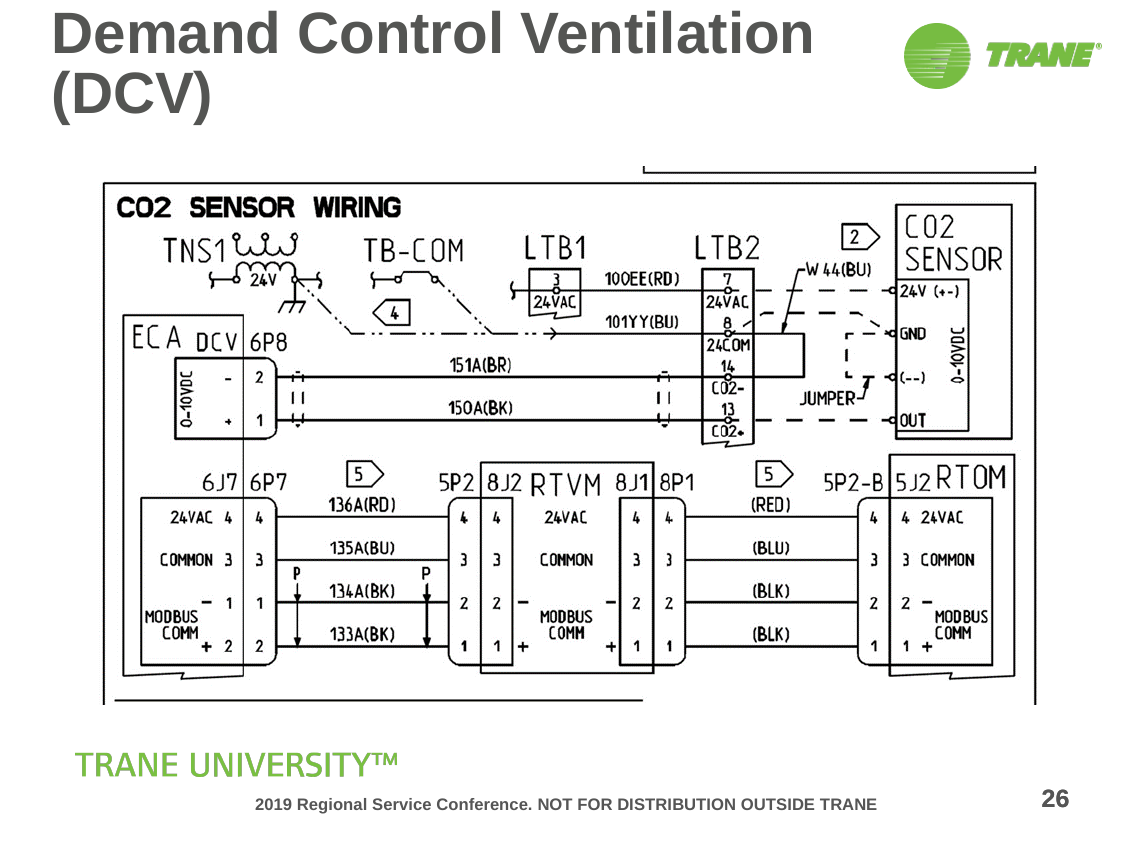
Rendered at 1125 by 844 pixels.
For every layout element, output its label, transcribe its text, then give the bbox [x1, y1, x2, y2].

picture [904, 23, 1102, 89]
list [84, 165, 1041, 705]
title Demand Control Ventilation (DCV) [36, 57, 886, 133]
picture [59, 731, 421, 804]
